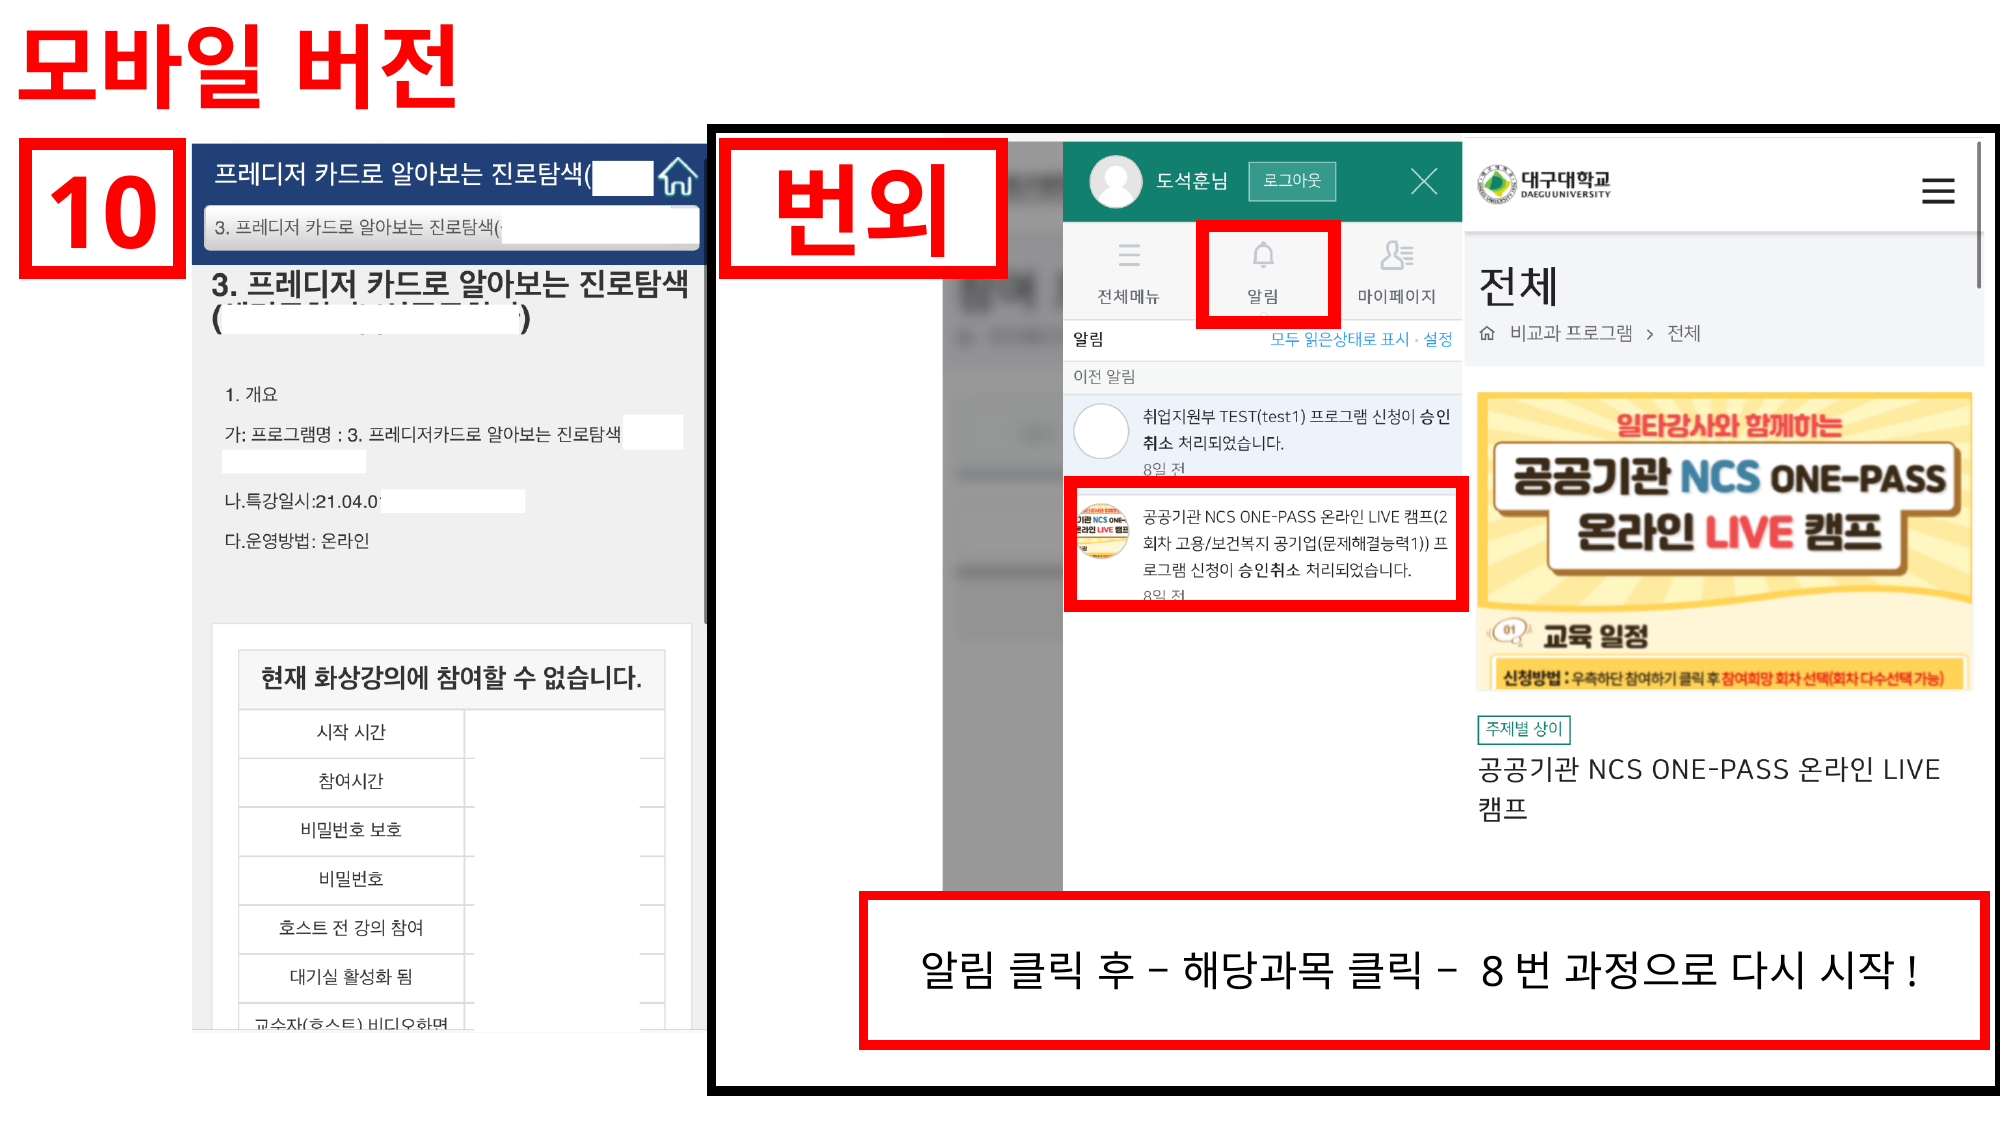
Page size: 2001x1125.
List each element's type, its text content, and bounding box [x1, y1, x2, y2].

picture [942, 128, 1463, 1022]
title 모바일 버전 [0, 0, 541, 144]
text_box 10 [25, 143, 181, 274]
text_box [711, 128, 2000, 1092]
picture [1464, 137, 1985, 1031]
picture [191, 139, 712, 1033]
